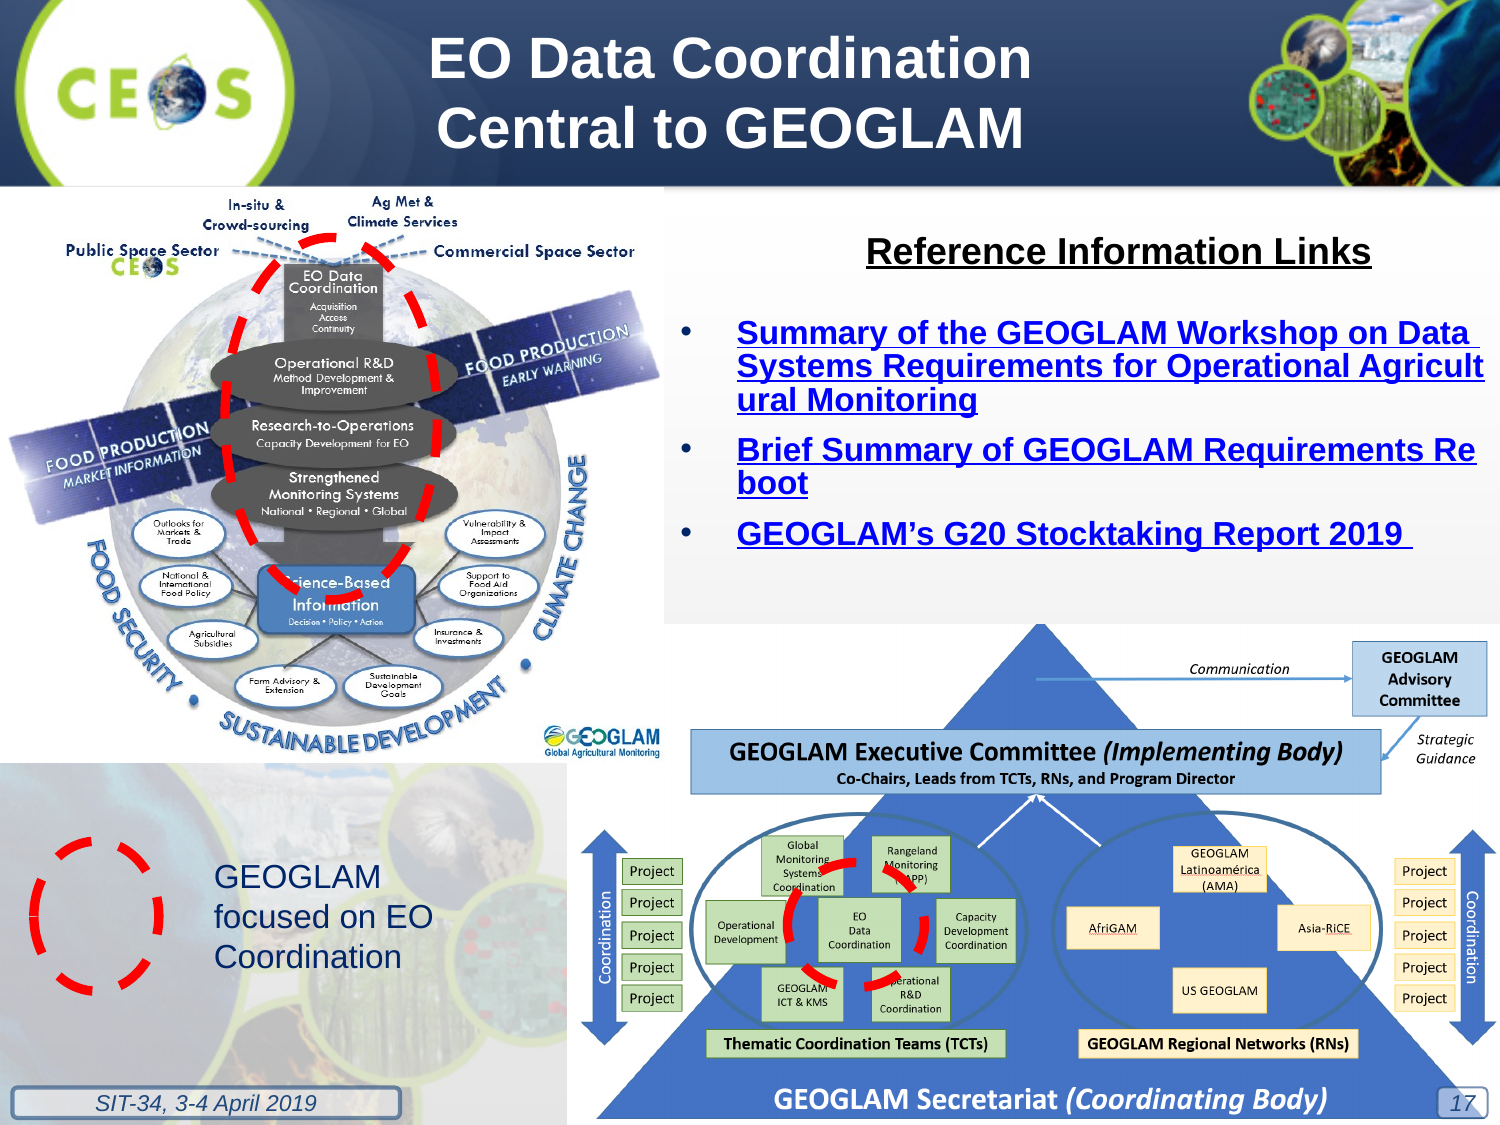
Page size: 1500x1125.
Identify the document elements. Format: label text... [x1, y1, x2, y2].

text_box Reference Information Links [858, 219, 1380, 280]
picture [0, 613, 1500, 1125]
list EO Data Coordination Central to GEOGLAM [324, 12, 1138, 175]
text_box [33, 841, 159, 992]
list Summary of the GEOGLAM Workshop on Data Systems Requirements for Operational Agricultural Monitoring Brief Summary of GEOGLAM Requirements Reboot GEOGLAM’s G20 Stocktaking Report 2019 [665, 303, 1500, 613]
picture [0, 0, 1500, 303]
text_box GEOGLAM focused on EO Coordination [206, 848, 444, 983]
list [0, 187, 665, 763]
